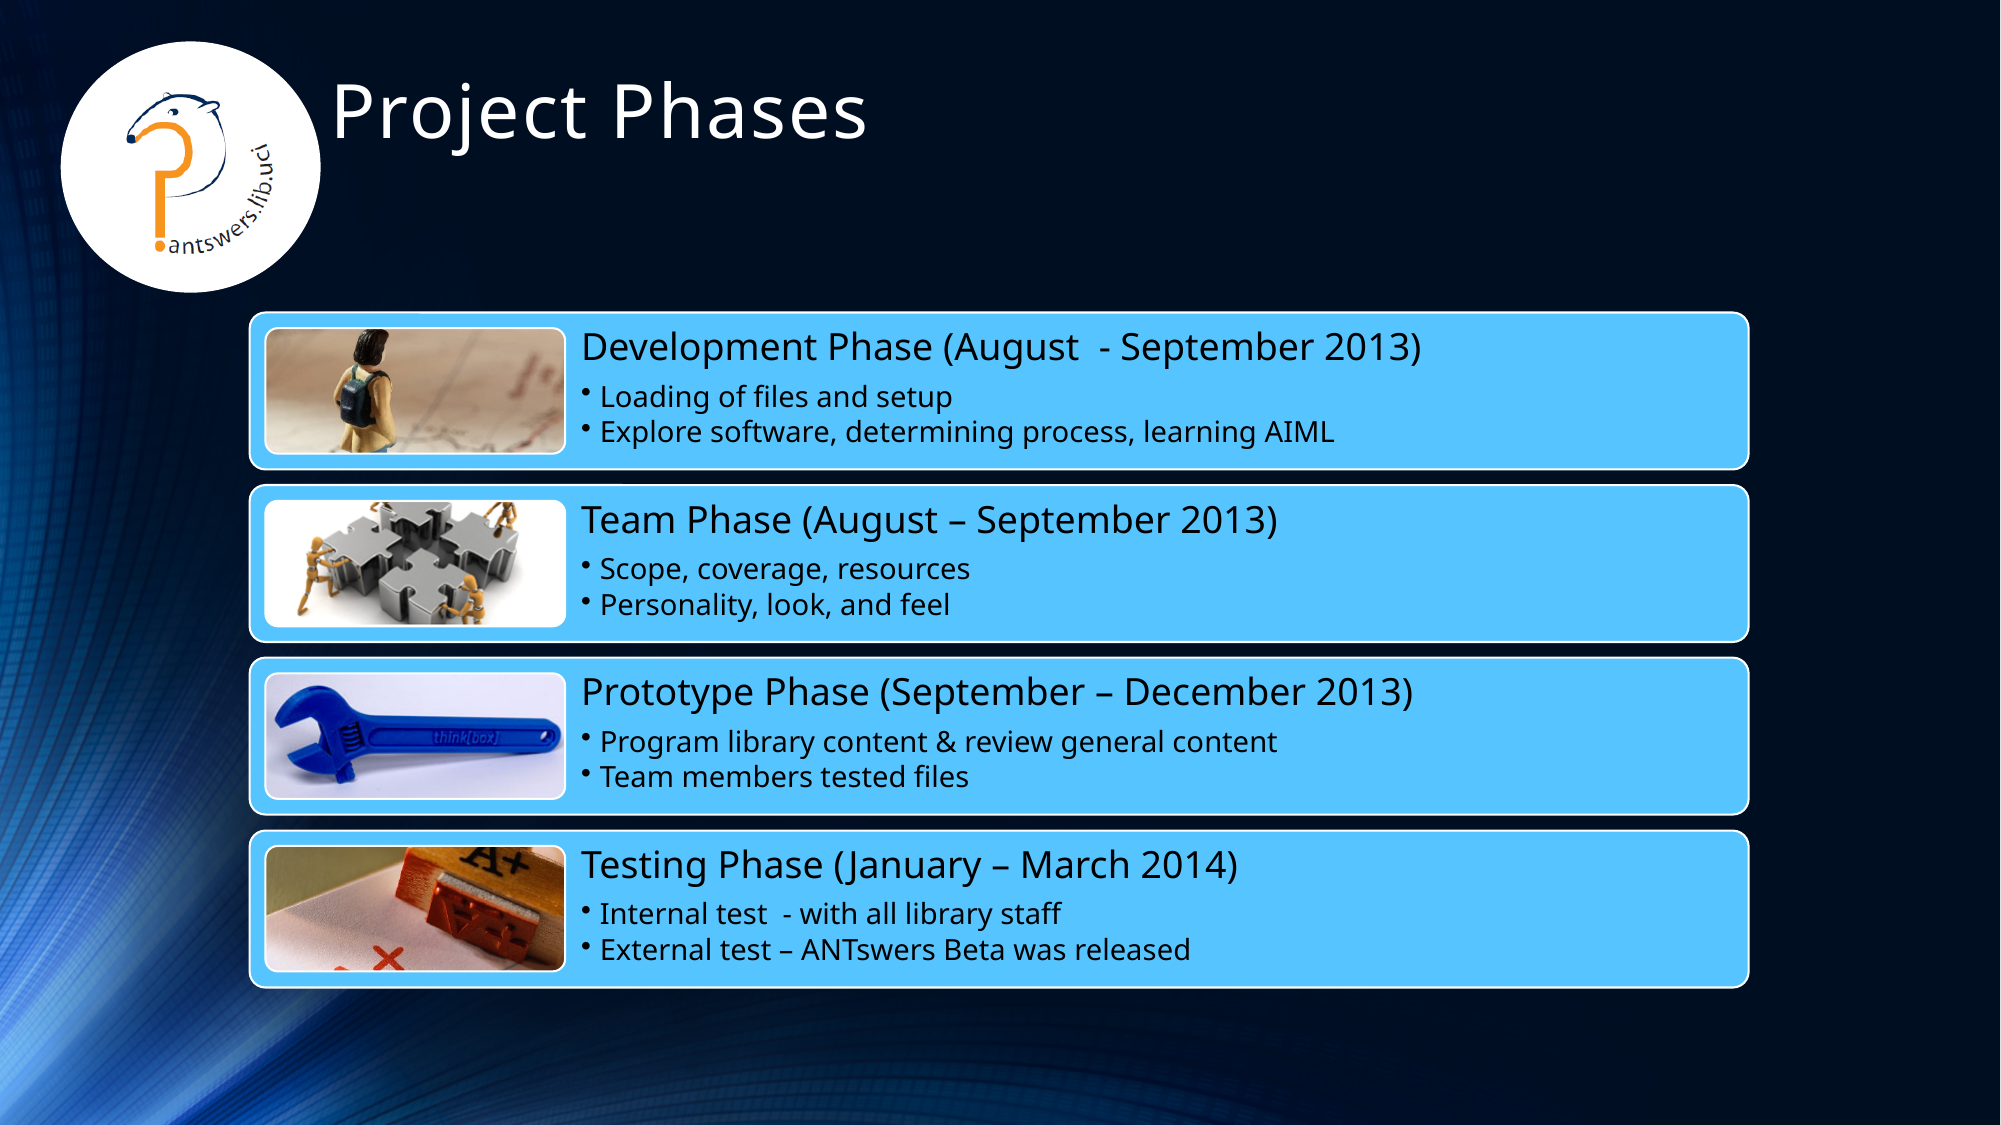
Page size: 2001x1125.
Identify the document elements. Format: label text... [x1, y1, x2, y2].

title Project Phases [315, 0, 1679, 162]
picture [0, 0, 2001, 1125]
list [249, 312, 1749, 988]
